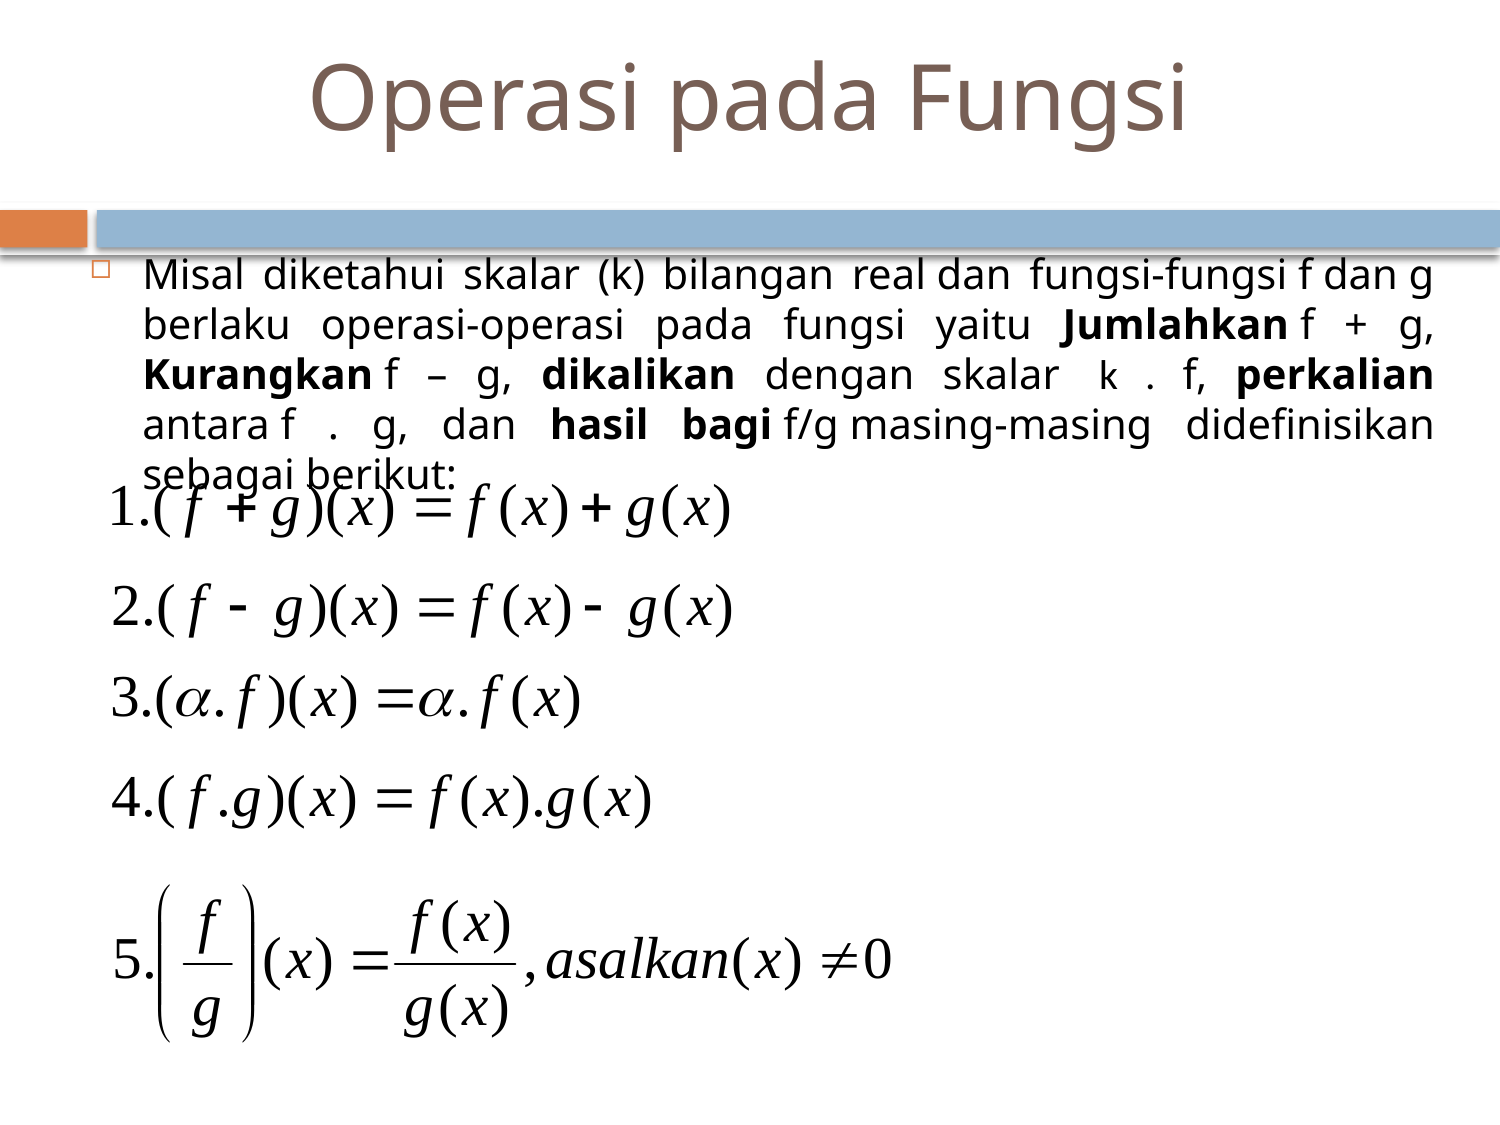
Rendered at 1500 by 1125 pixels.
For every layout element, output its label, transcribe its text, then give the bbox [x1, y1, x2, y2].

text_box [102, 662, 594, 742]
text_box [102, 762, 663, 842]
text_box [104, 874, 903, 1054]
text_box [102, 570, 747, 651]
list Misal diketahui skalar (k) bilangan real dan fungsi-fungsi f dan g berlaku operasi-operasi pada fungsi yaitu Jumlahkan f + g, Kurangkan f – g, dikalikan dengan skalar k . f, perkalian antara f . g, dan hasil bagi f/g masing-masing didefinisikan sebagai berikut: [75, 239, 1450, 1050]
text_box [104, 470, 744, 551]
title Operasi pada Fungsi [75, 24, 1425, 163]
